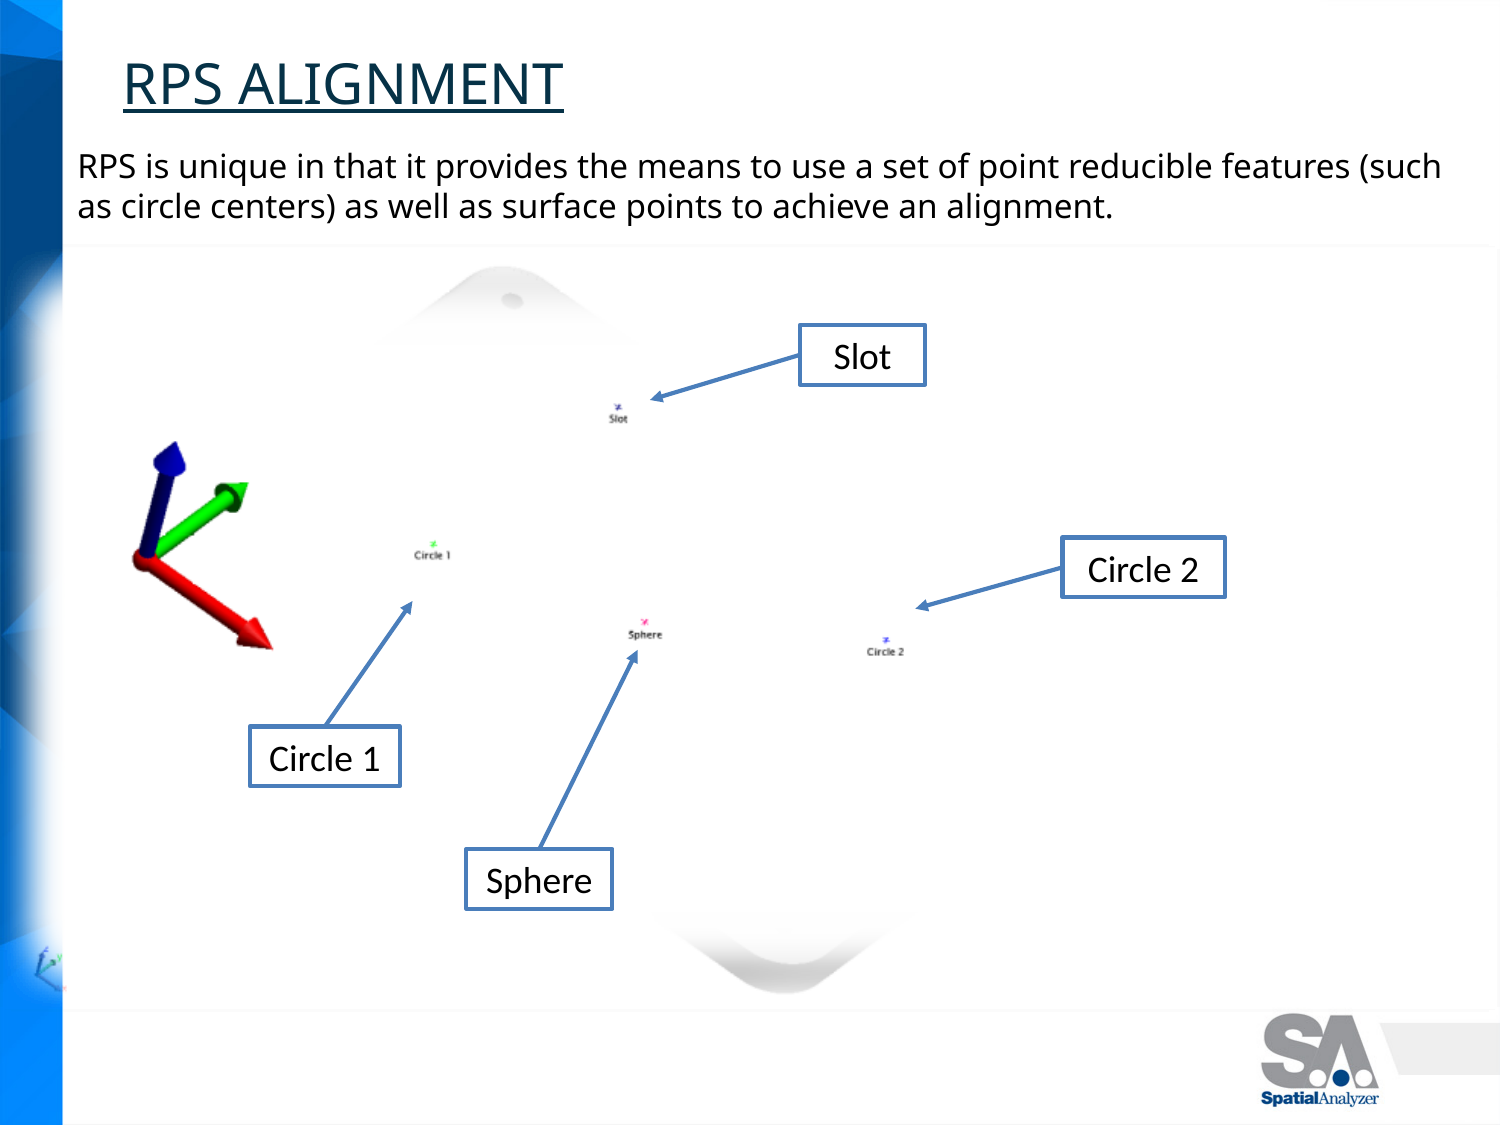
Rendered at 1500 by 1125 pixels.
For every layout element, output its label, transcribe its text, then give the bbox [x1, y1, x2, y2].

title RPS ALIGNMENT [75, 23, 613, 124]
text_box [249, 600, 413, 788]
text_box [466, 649, 638, 910]
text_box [649, 324, 926, 401]
list RPS is unique in that it provides the means to use a set of point reducible features (such as circle centers) as well as surface points to achieve an alignment. [62, 137, 1488, 241]
picture [0, 0, 1500, 1125]
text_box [915, 537, 1226, 610]
